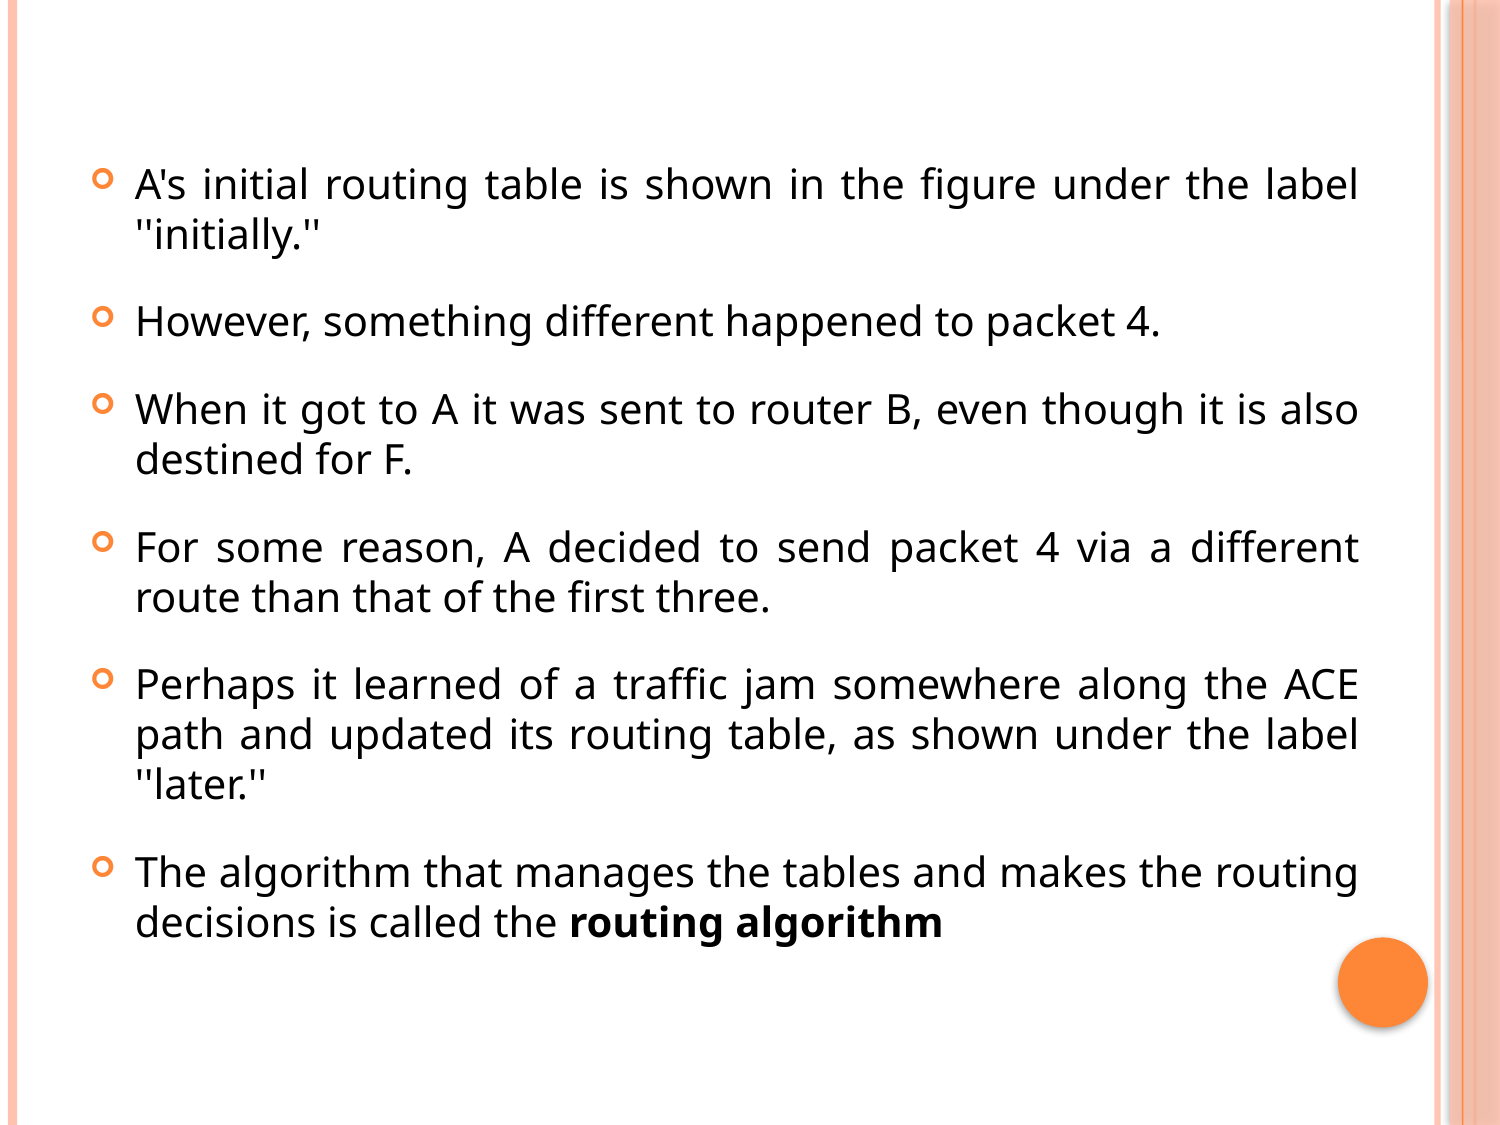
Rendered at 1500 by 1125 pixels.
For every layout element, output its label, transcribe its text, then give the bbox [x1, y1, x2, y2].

list A's initial routing table is shown in the figure under the label ''initially.'' However, something different happened to packet 4. When it got to A it was sent to router B, even though it is also destined for F. For some reason, A decided to send packet 4 via a different route than that of the first three. Perhaps it learned of a traffic jam somewhere along the ACE path and updated its routing table, as shown under the label ''later.'' The algorithm that manages the tables and makes the routing decisions is called the routing algorithm [75, 149, 1375, 1088]
